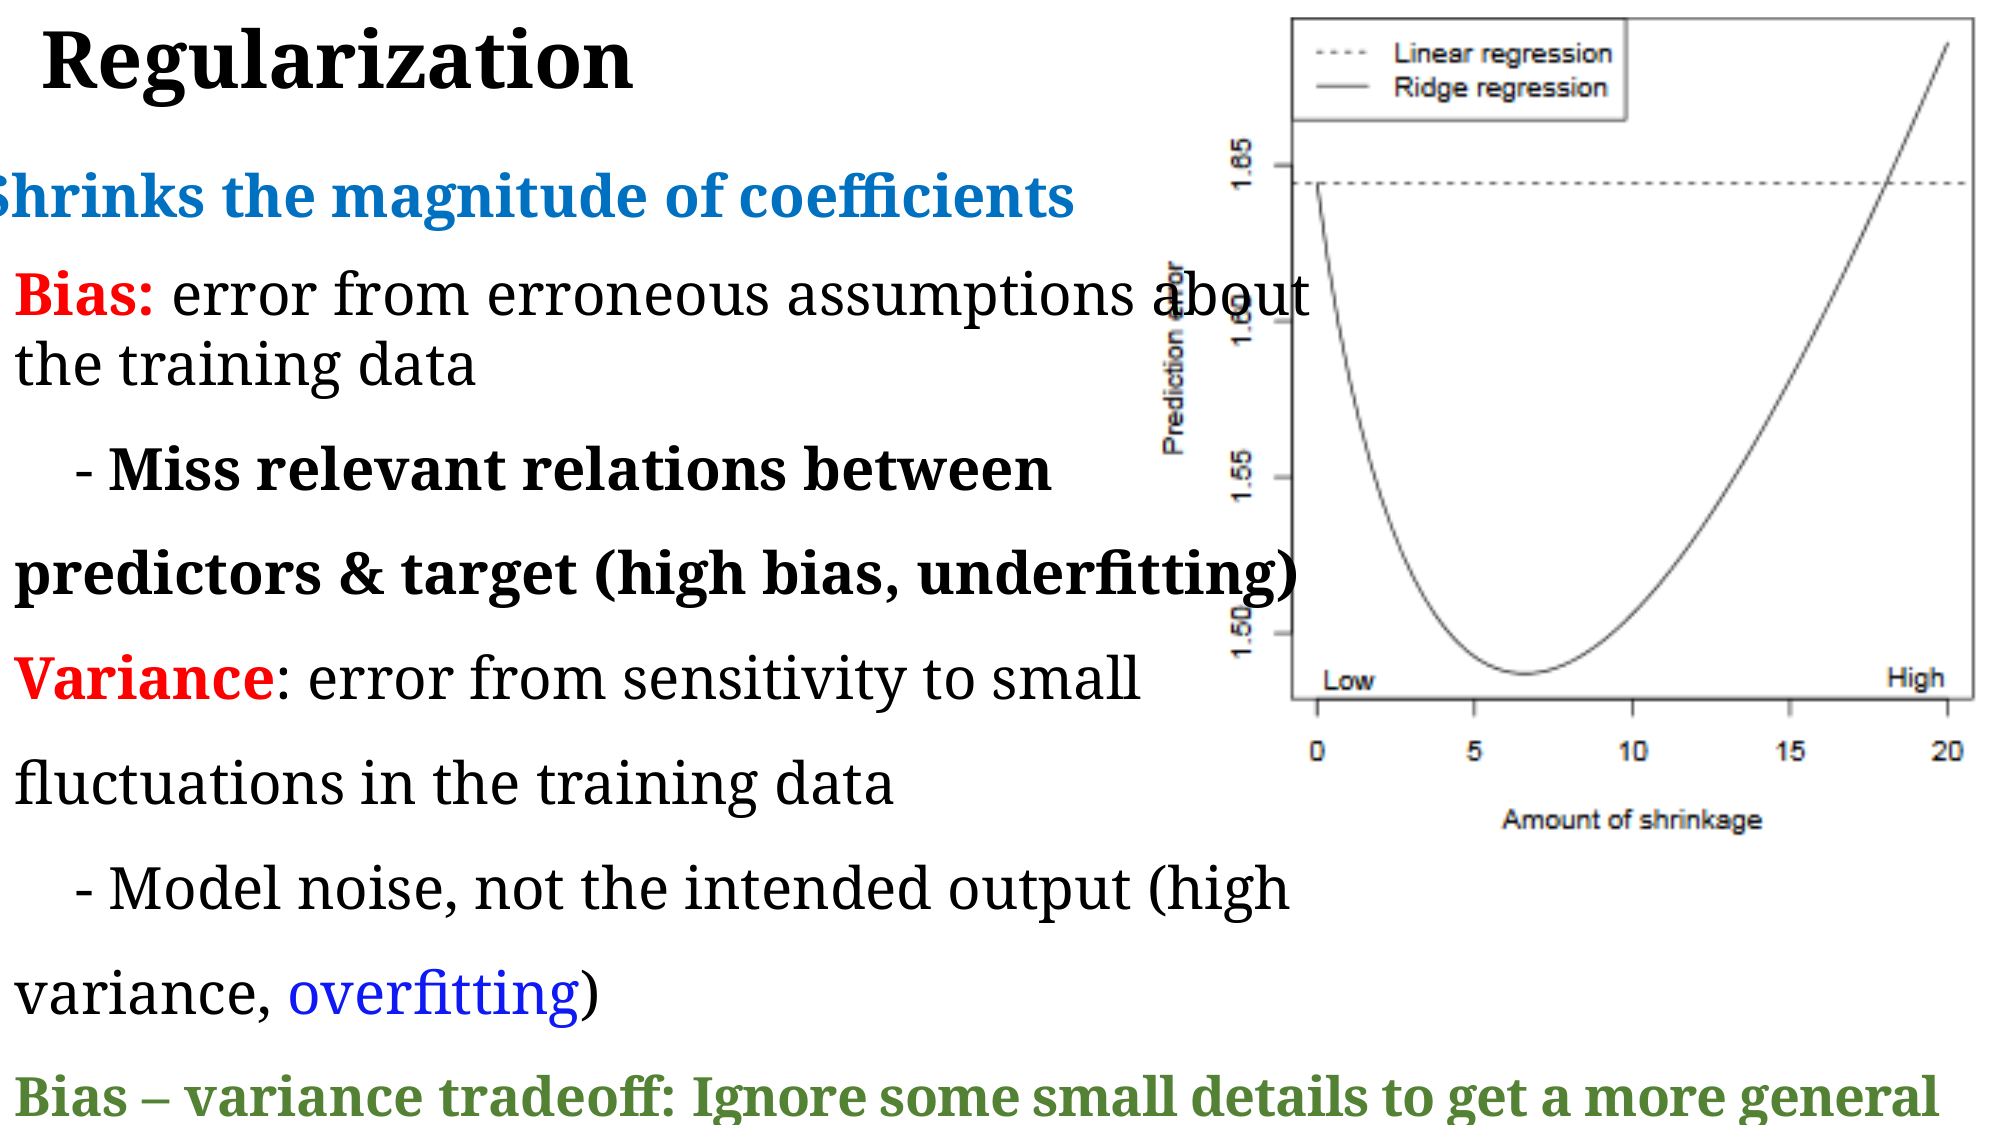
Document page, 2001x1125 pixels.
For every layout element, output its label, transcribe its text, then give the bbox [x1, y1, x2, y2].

text_box Bias – variance tradeoff: Ignore some small details to get a more general “big picture” [0, 1055, 2000, 1125]
text_box Regularization [27, 2, 951, 113]
picture [1127, 17, 2001, 838]
text_box Bias: error from erroneous assumptions about the training data - Miss relevant relations between predictors & target (high bias, underfitting) Variance: error from sensitivity to small fluctuations in the training data - Model noise, not the intended output (high variance, overfitting) [0, 249, 1336, 1034]
text_box Shrinks the magnitude of coefficients [0, 152, 1092, 237]
